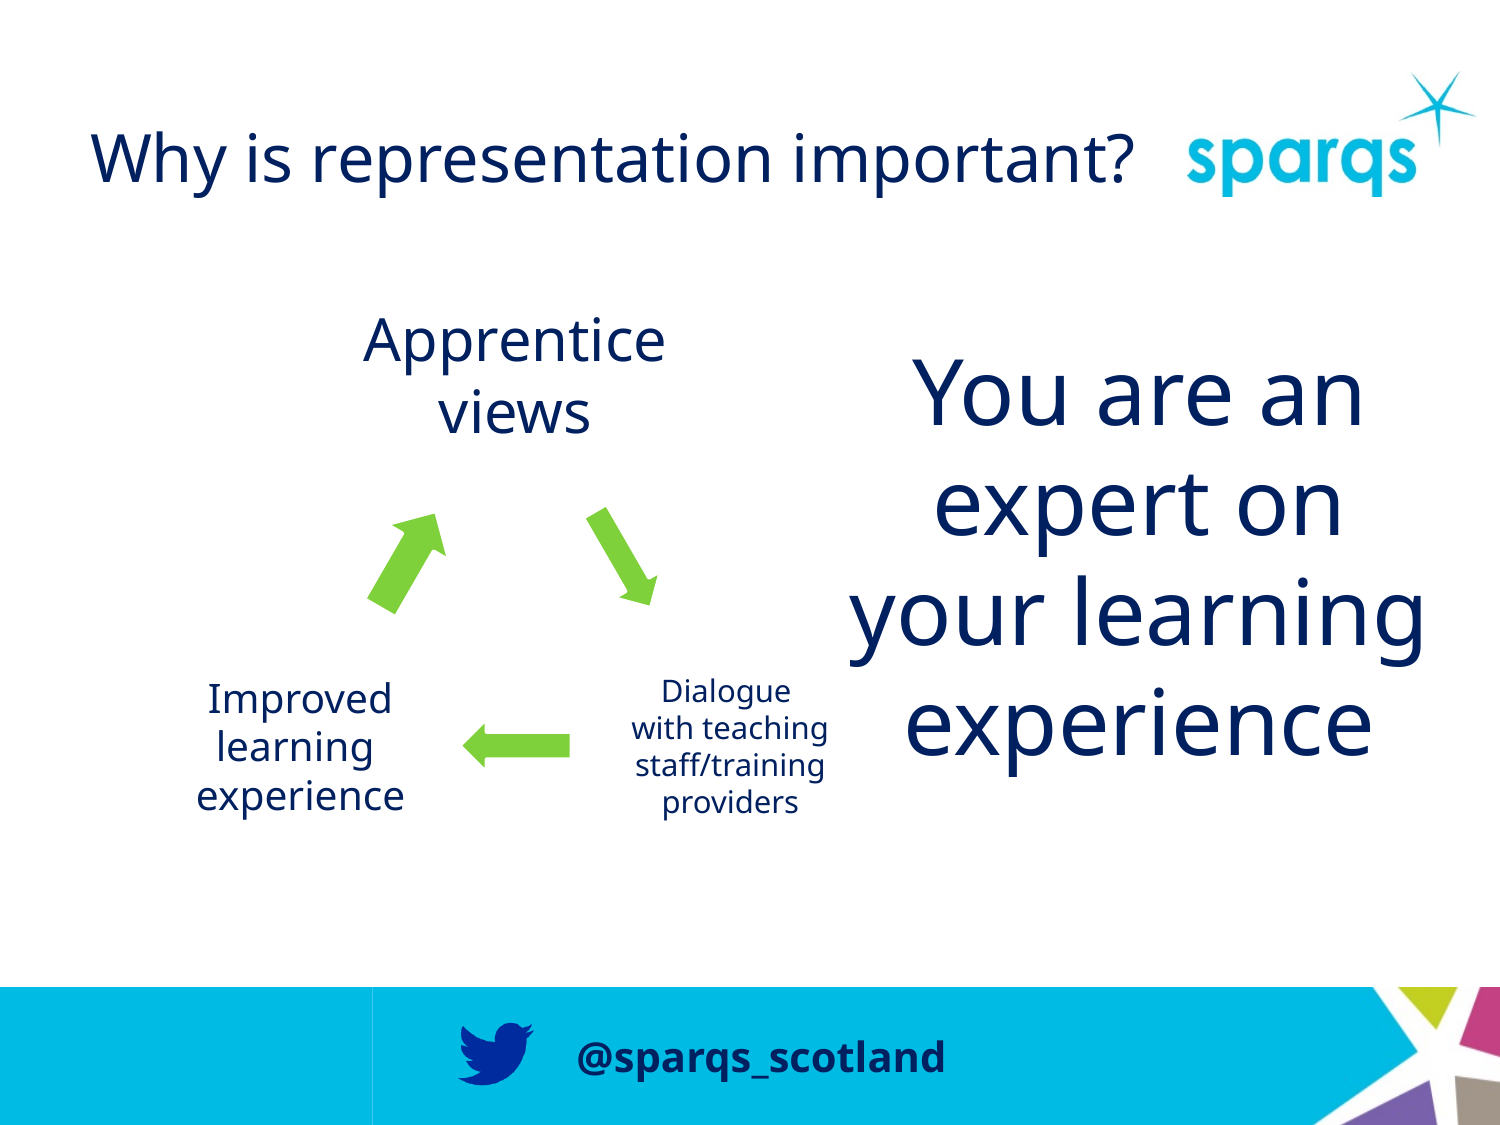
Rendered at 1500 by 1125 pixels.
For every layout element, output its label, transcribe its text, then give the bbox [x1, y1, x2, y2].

title Why is representation important? [75, 45, 1164, 268]
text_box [0, 290, 1191, 953]
picture [0, 987, 1500, 1125]
text_box You are an expert on your learning experience [1196, 326, 1447, 781]
picture [1187, 71, 1477, 197]
